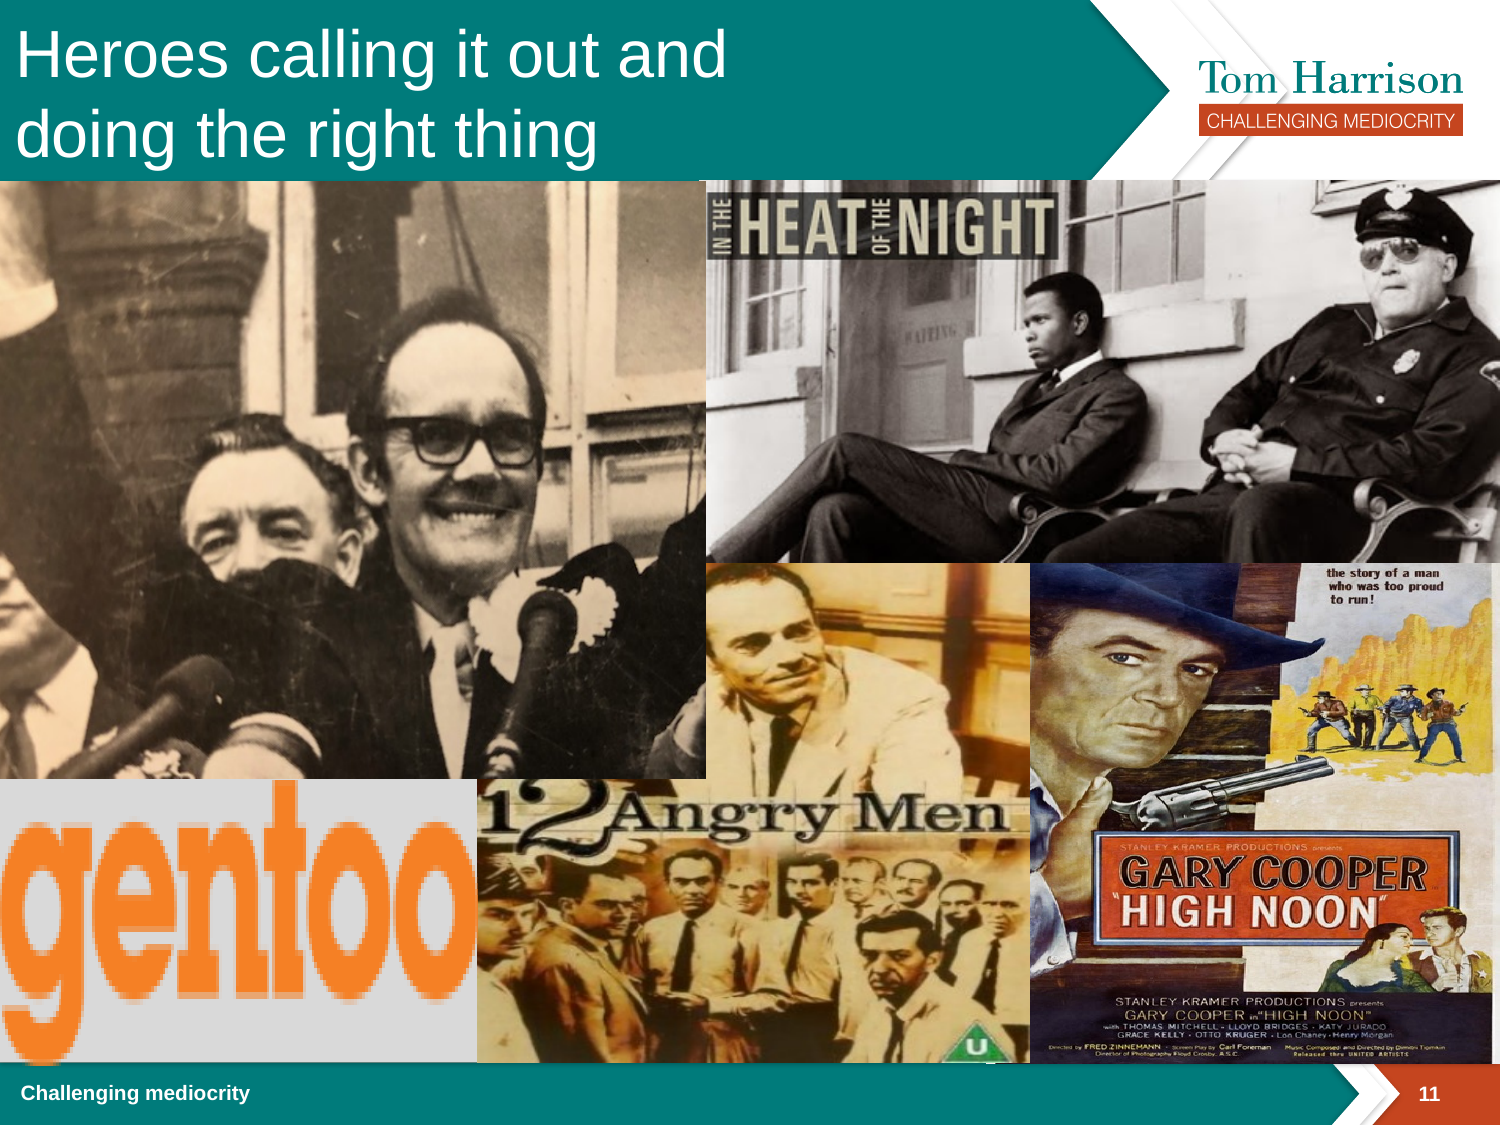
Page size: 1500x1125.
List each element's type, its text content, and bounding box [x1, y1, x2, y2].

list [1034, 570, 1500, 1064]
footer Challenging mediocrity [5, 1072, 481, 1123]
picture [0, 180, 1500, 1066]
picture [1199, 61, 1463, 136]
title Heroes calling it out and doing the right thing [0, 0, 1158, 179]
